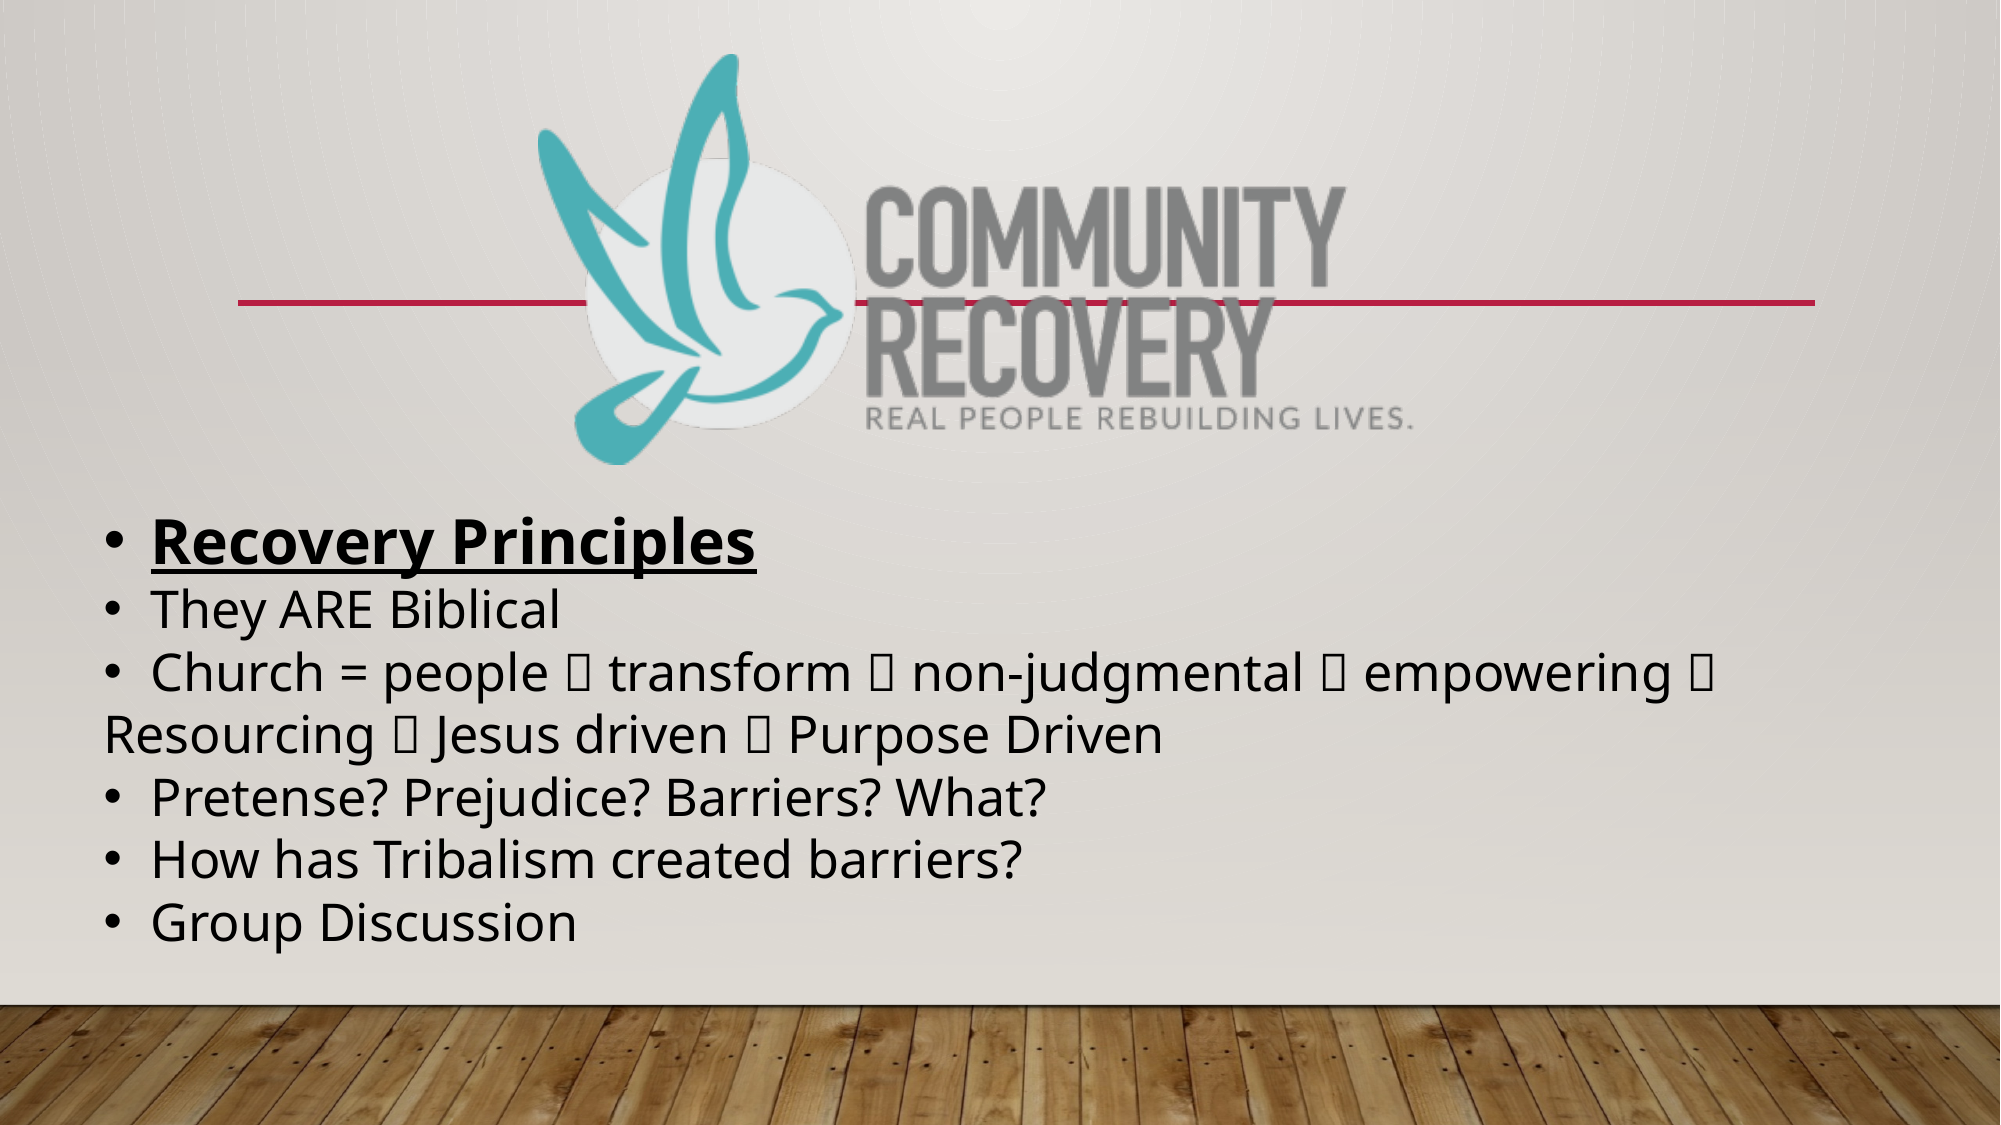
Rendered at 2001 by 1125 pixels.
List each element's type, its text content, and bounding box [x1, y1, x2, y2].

text_box Recovery Principles They ARE Biblical Church = people  transform  non-judgmental  empowering  Resourcing  Jesus driven  Purpose Driven Pretense? Prejudice? Barriers? What? How has Tribalism created barriers? Group Discussion [88, 494, 1830, 1004]
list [538, 54, 1417, 465]
picture [0, 1005, 2000, 1125]
